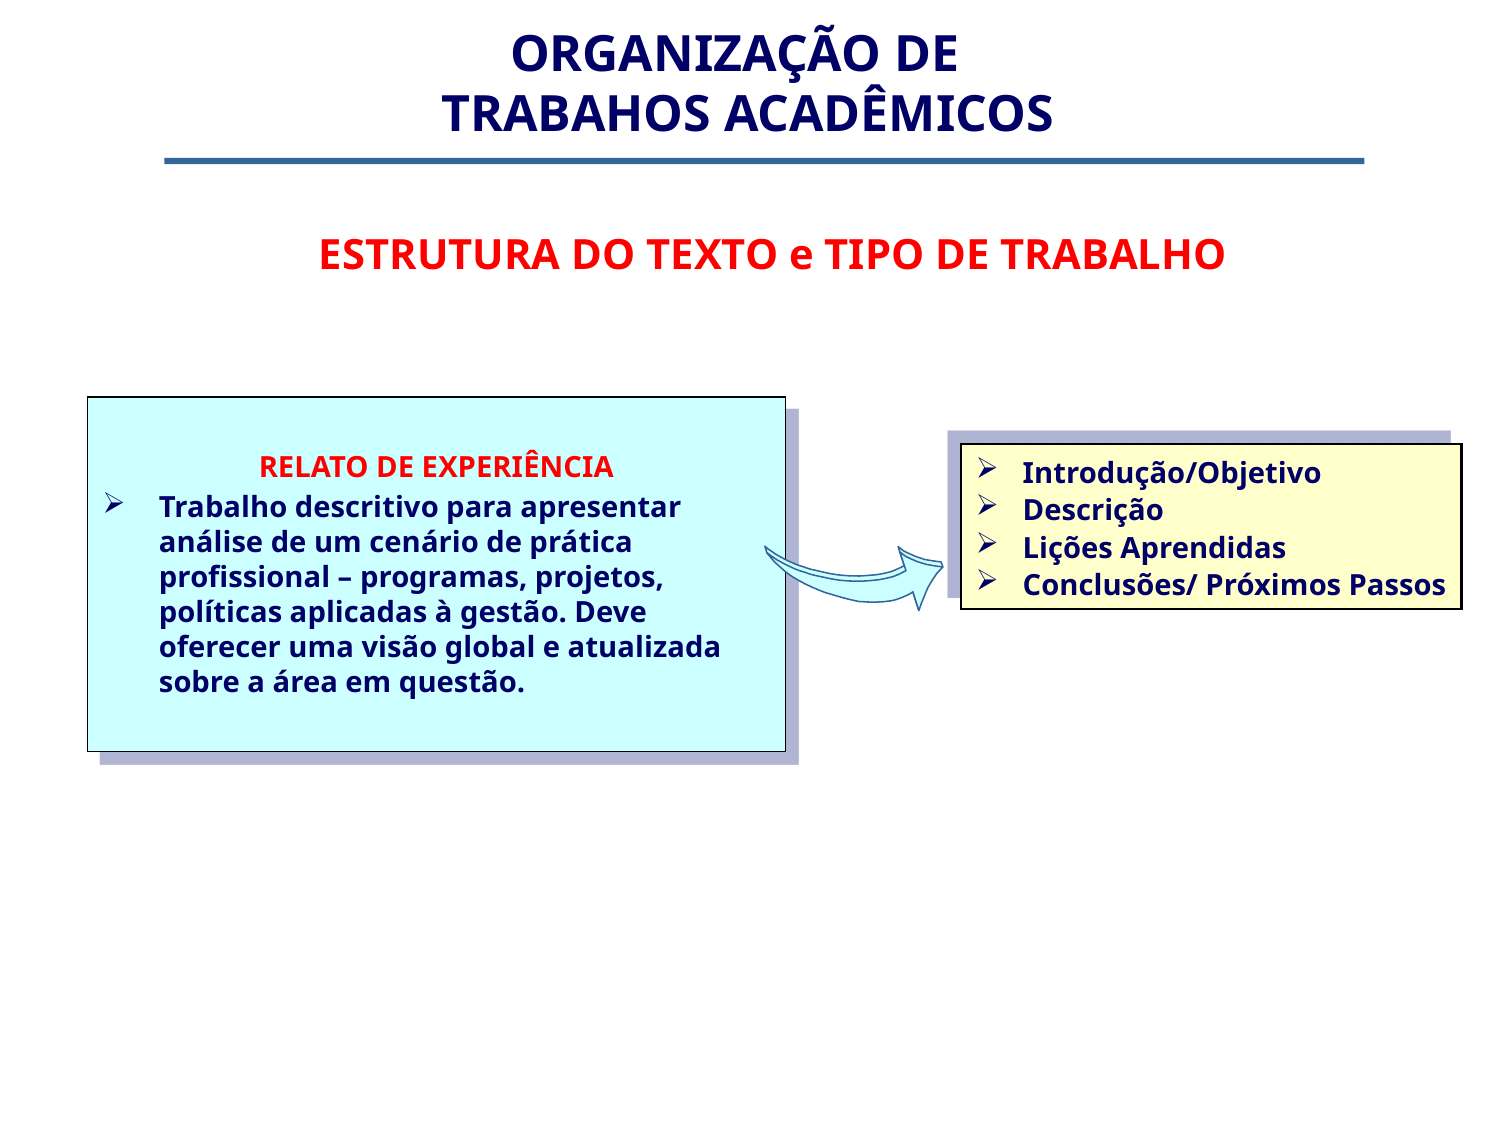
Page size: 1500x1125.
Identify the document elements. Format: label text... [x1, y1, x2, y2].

text_box RELATO DE EXPERIÊNCIA Trabalho descritivo para apresentar análise de um cenário de prática profissional – programas, projetos, políticas aplicadas à gestão. Deve oferecer uma visão global e atualizada sobre a área em questão. [87, 397, 786, 752]
text_box ESTRUTURA DO TEXTO e TIPO DE TRABALHO [242, 220, 1304, 286]
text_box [777, 444, 1471, 628]
text_box ORGANIZAÇÃO DE TRABAHOS ACADÊMICOS [147, 13, 1348, 149]
